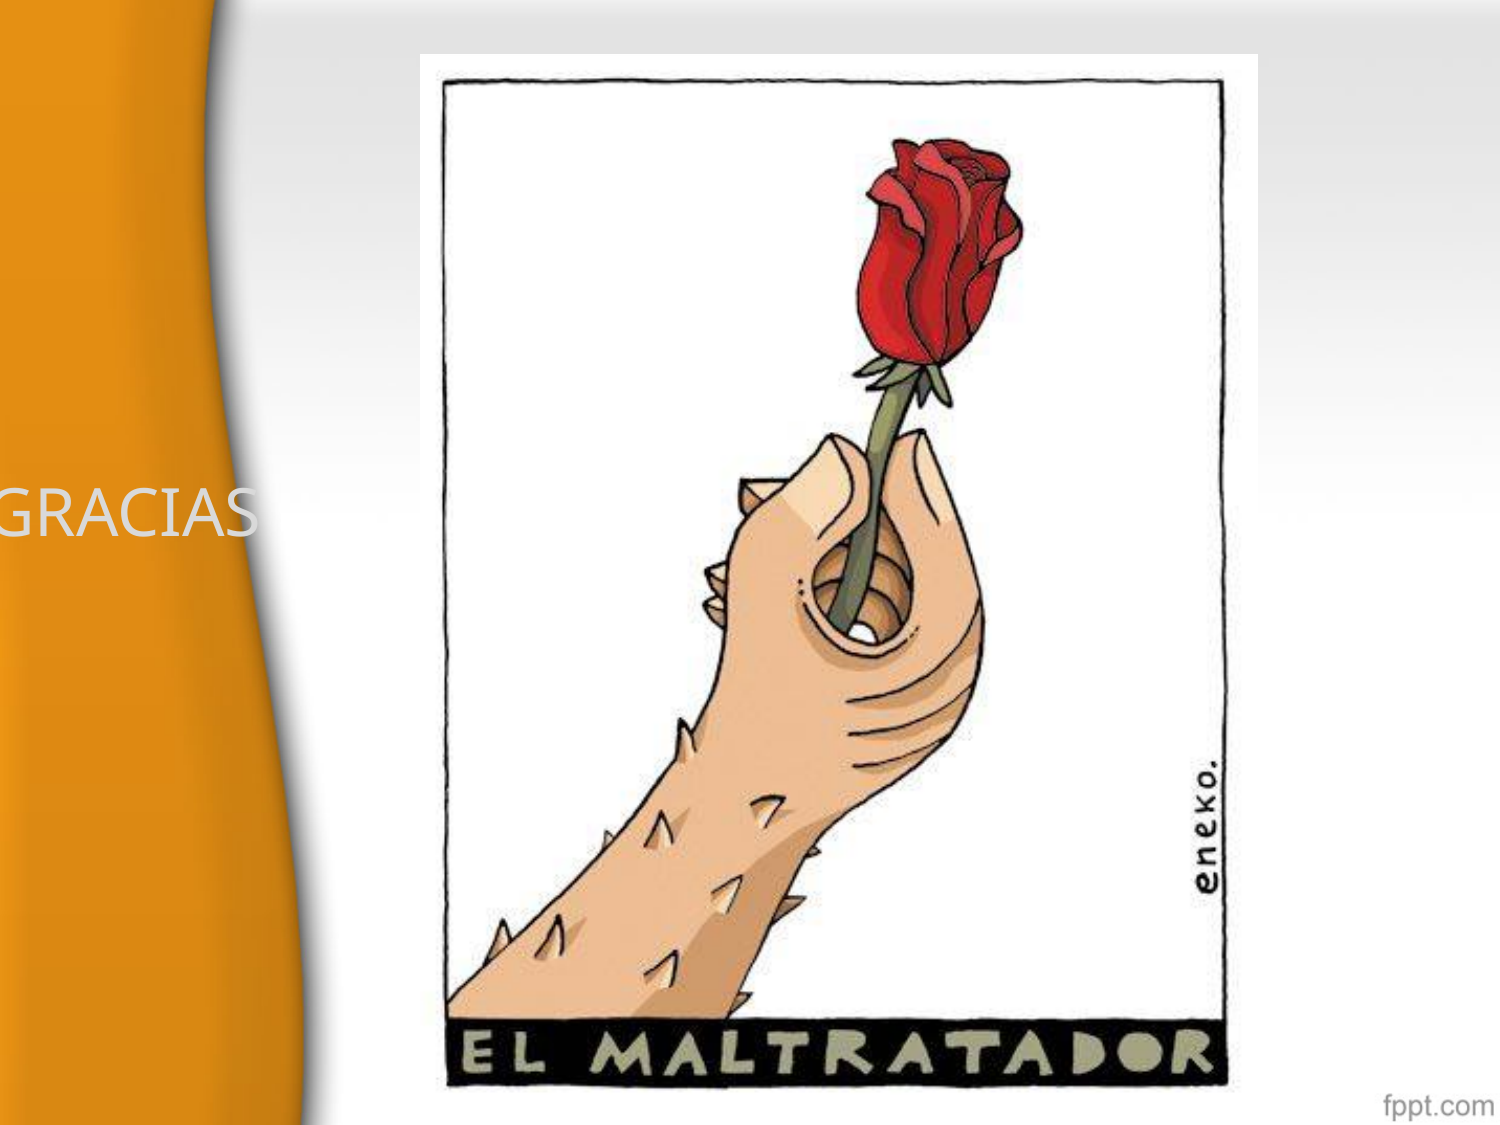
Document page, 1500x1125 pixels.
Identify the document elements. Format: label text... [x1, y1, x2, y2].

picture [0, 0, 1500, 1125]
title GRACIAS [0, 54, 278, 965]
